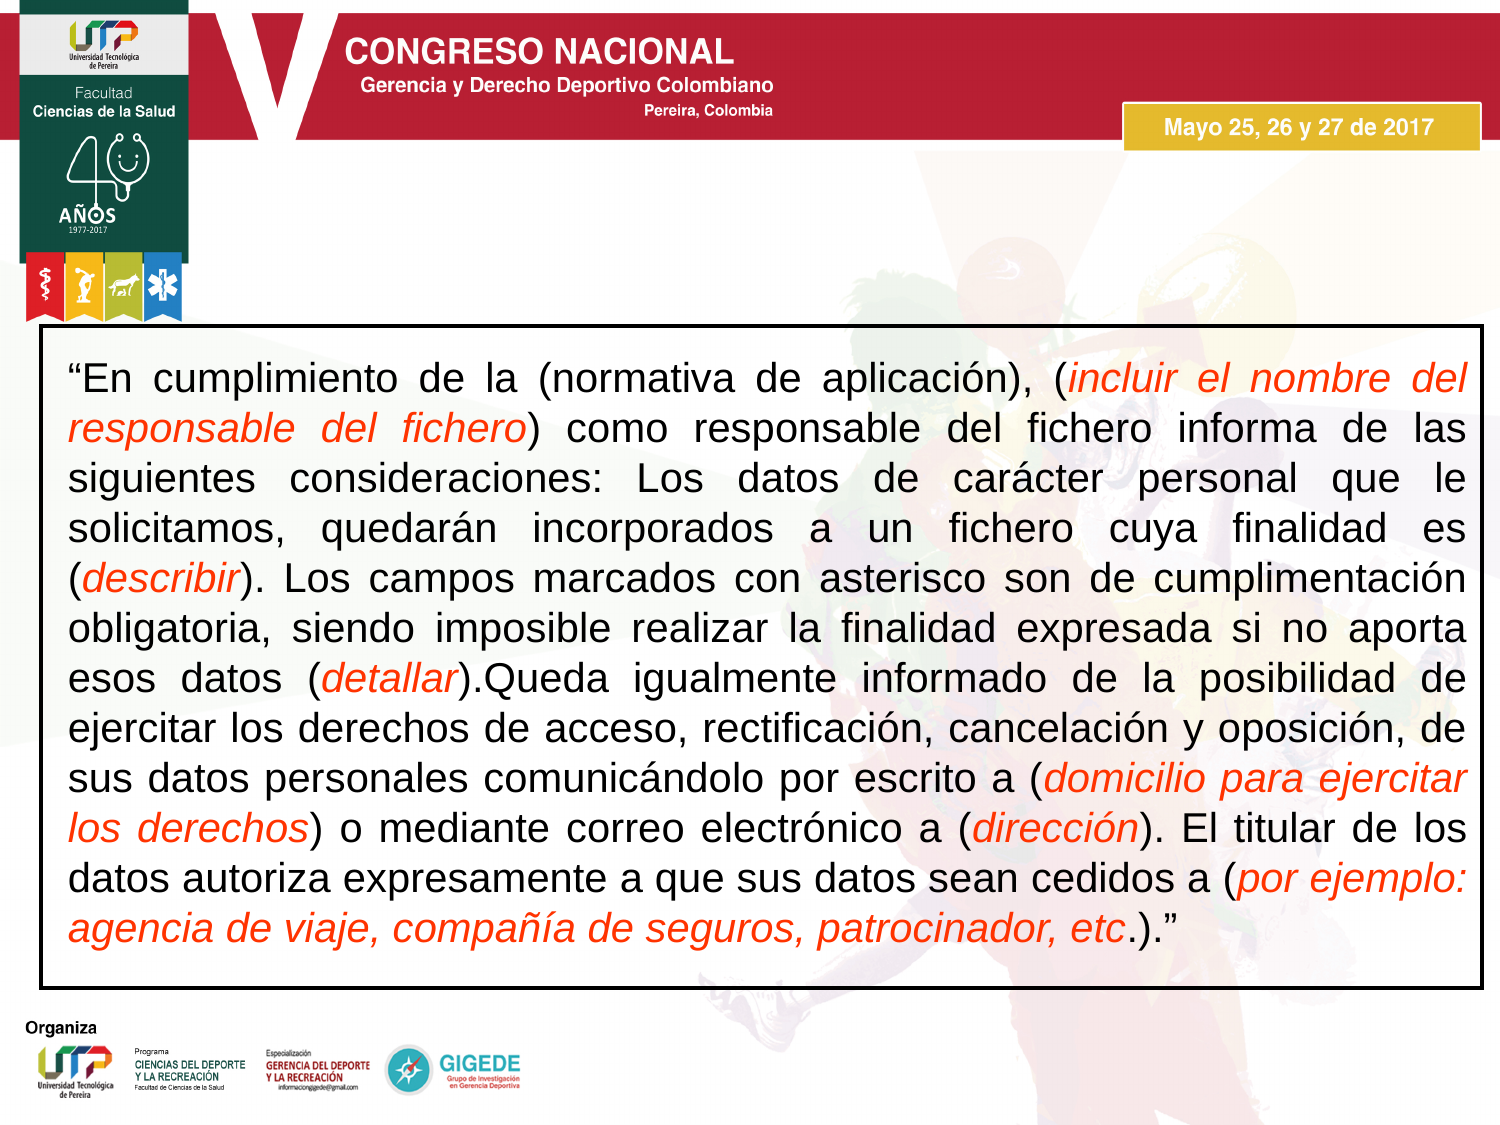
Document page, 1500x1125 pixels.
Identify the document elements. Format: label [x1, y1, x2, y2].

picture [0, 0, 1500, 1125]
text_box [41, 326, 1483, 988]
